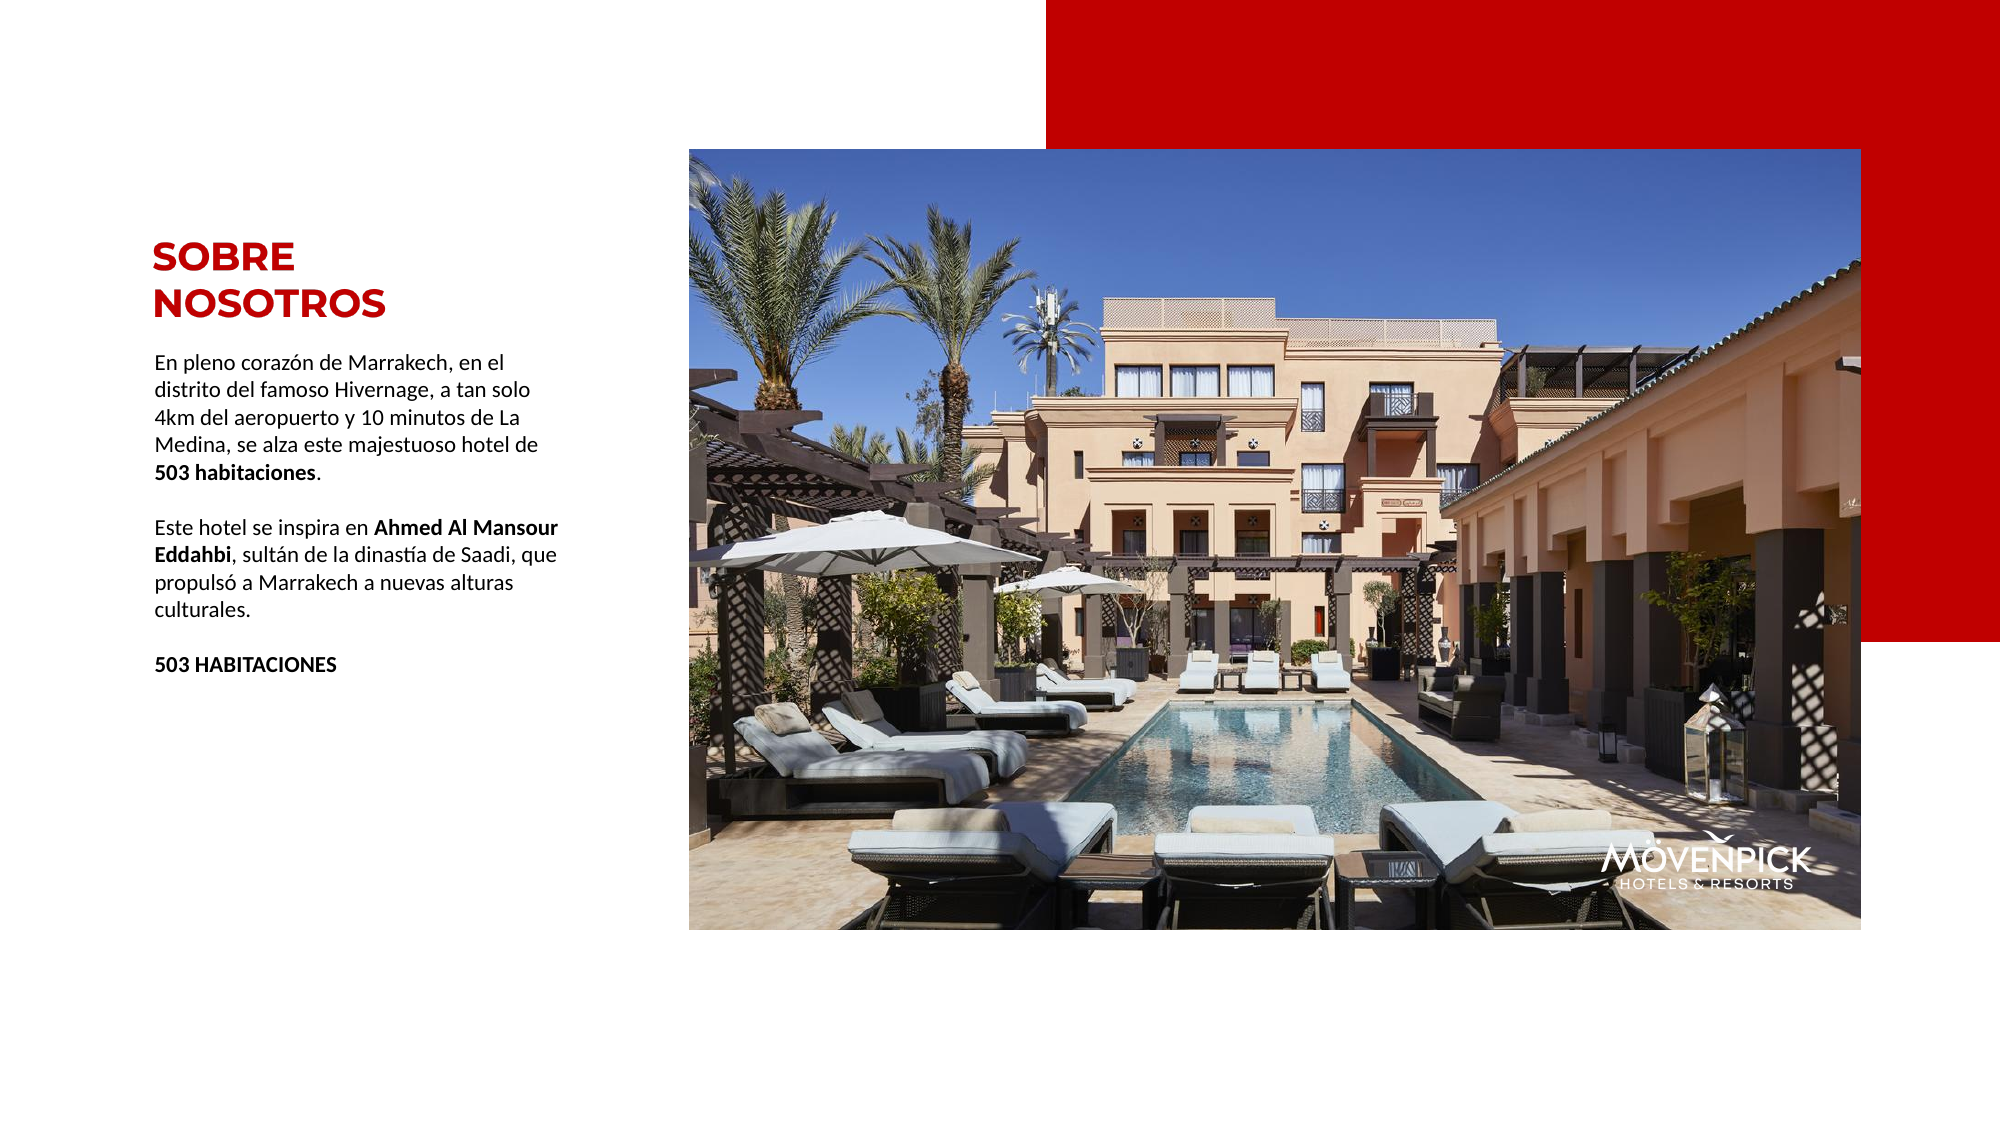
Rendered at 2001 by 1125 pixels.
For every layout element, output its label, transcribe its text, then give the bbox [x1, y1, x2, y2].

picture [689, 149, 1861, 930]
text_box En pleno corazón de Marrakech, en el distrito del famoso Hivernage, a tan solo 4km del aeropuerto y 10 minutos de La Medina, se alza este majestuoso hotel de 503 habitaciones. Este hotel se inspira en Ahmed Al Mansour Eddahbi, sultán de la dinastía de Saadi, que propulsó a Marrakech a nuevas alturas culturales. 503 HABITACIONES [139, 340, 580, 767]
picture [128, 220, 576, 352]
text_box [1045, 0, 2000, 643]
